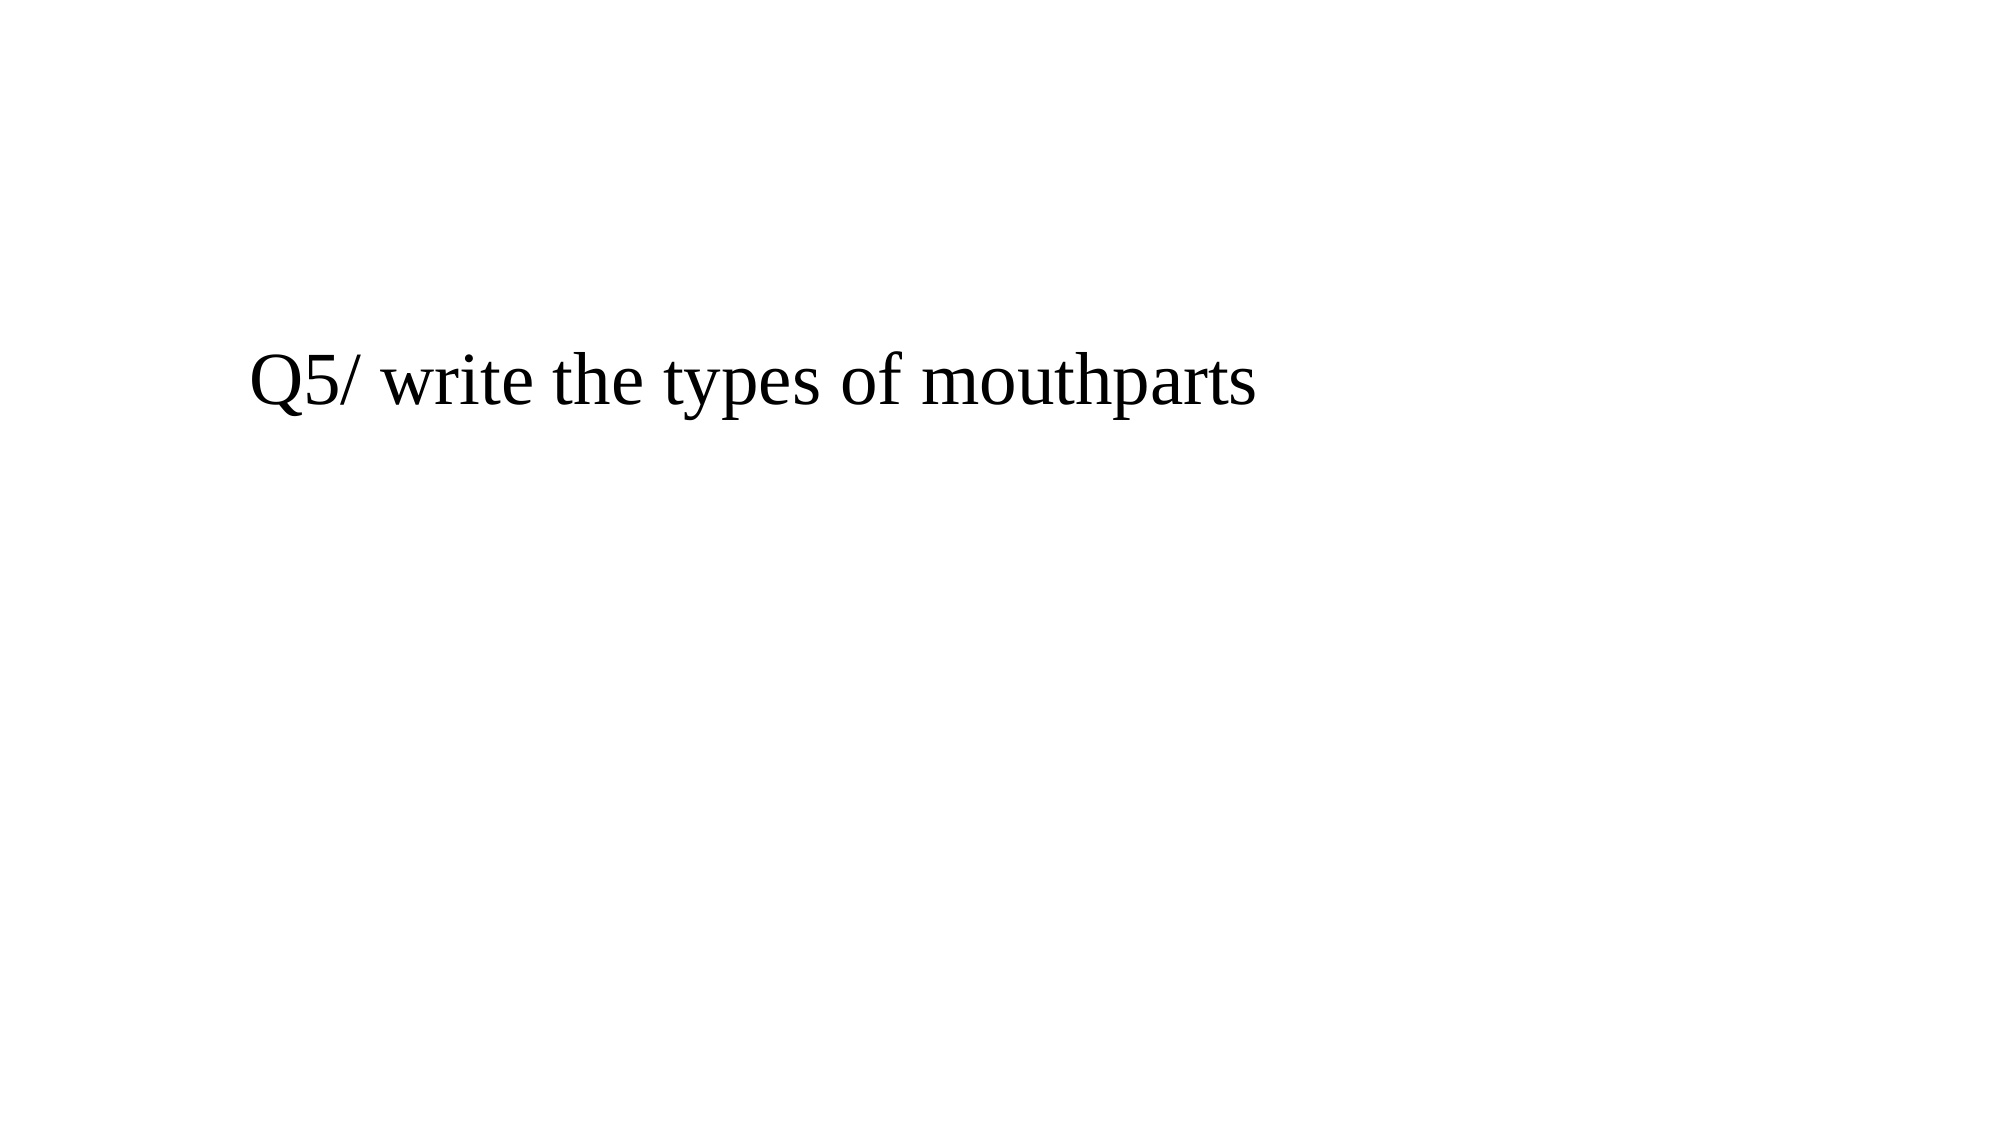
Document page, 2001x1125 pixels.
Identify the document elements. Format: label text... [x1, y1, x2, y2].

text_box Q5/ write the types of mouthparts [234, 312, 1803, 554]
